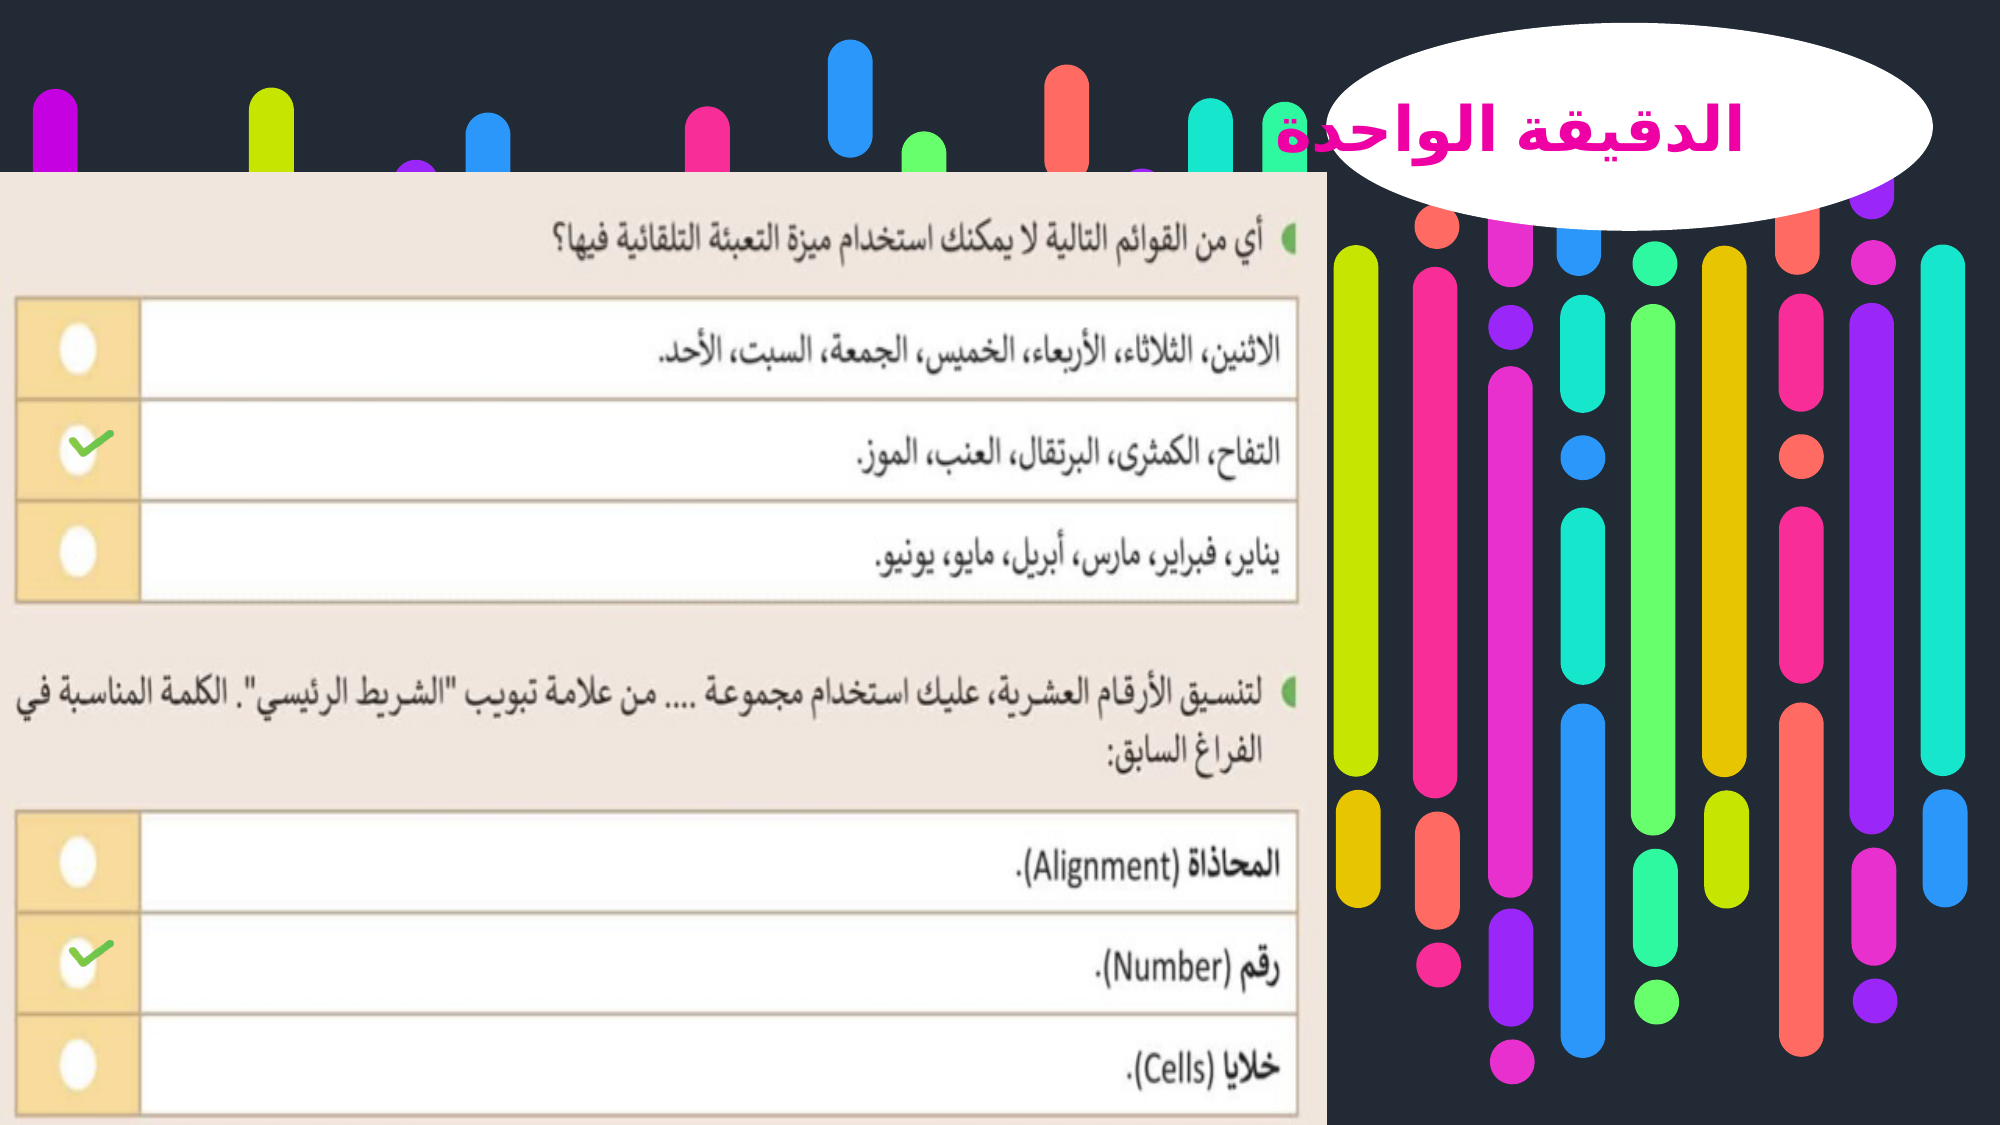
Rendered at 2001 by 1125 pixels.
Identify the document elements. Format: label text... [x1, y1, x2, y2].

text_box [1356, 22, 1933, 231]
picture [0, 171, 1327, 1125]
text_box الدقيقة الواحدة [1214, 81, 1779, 172]
